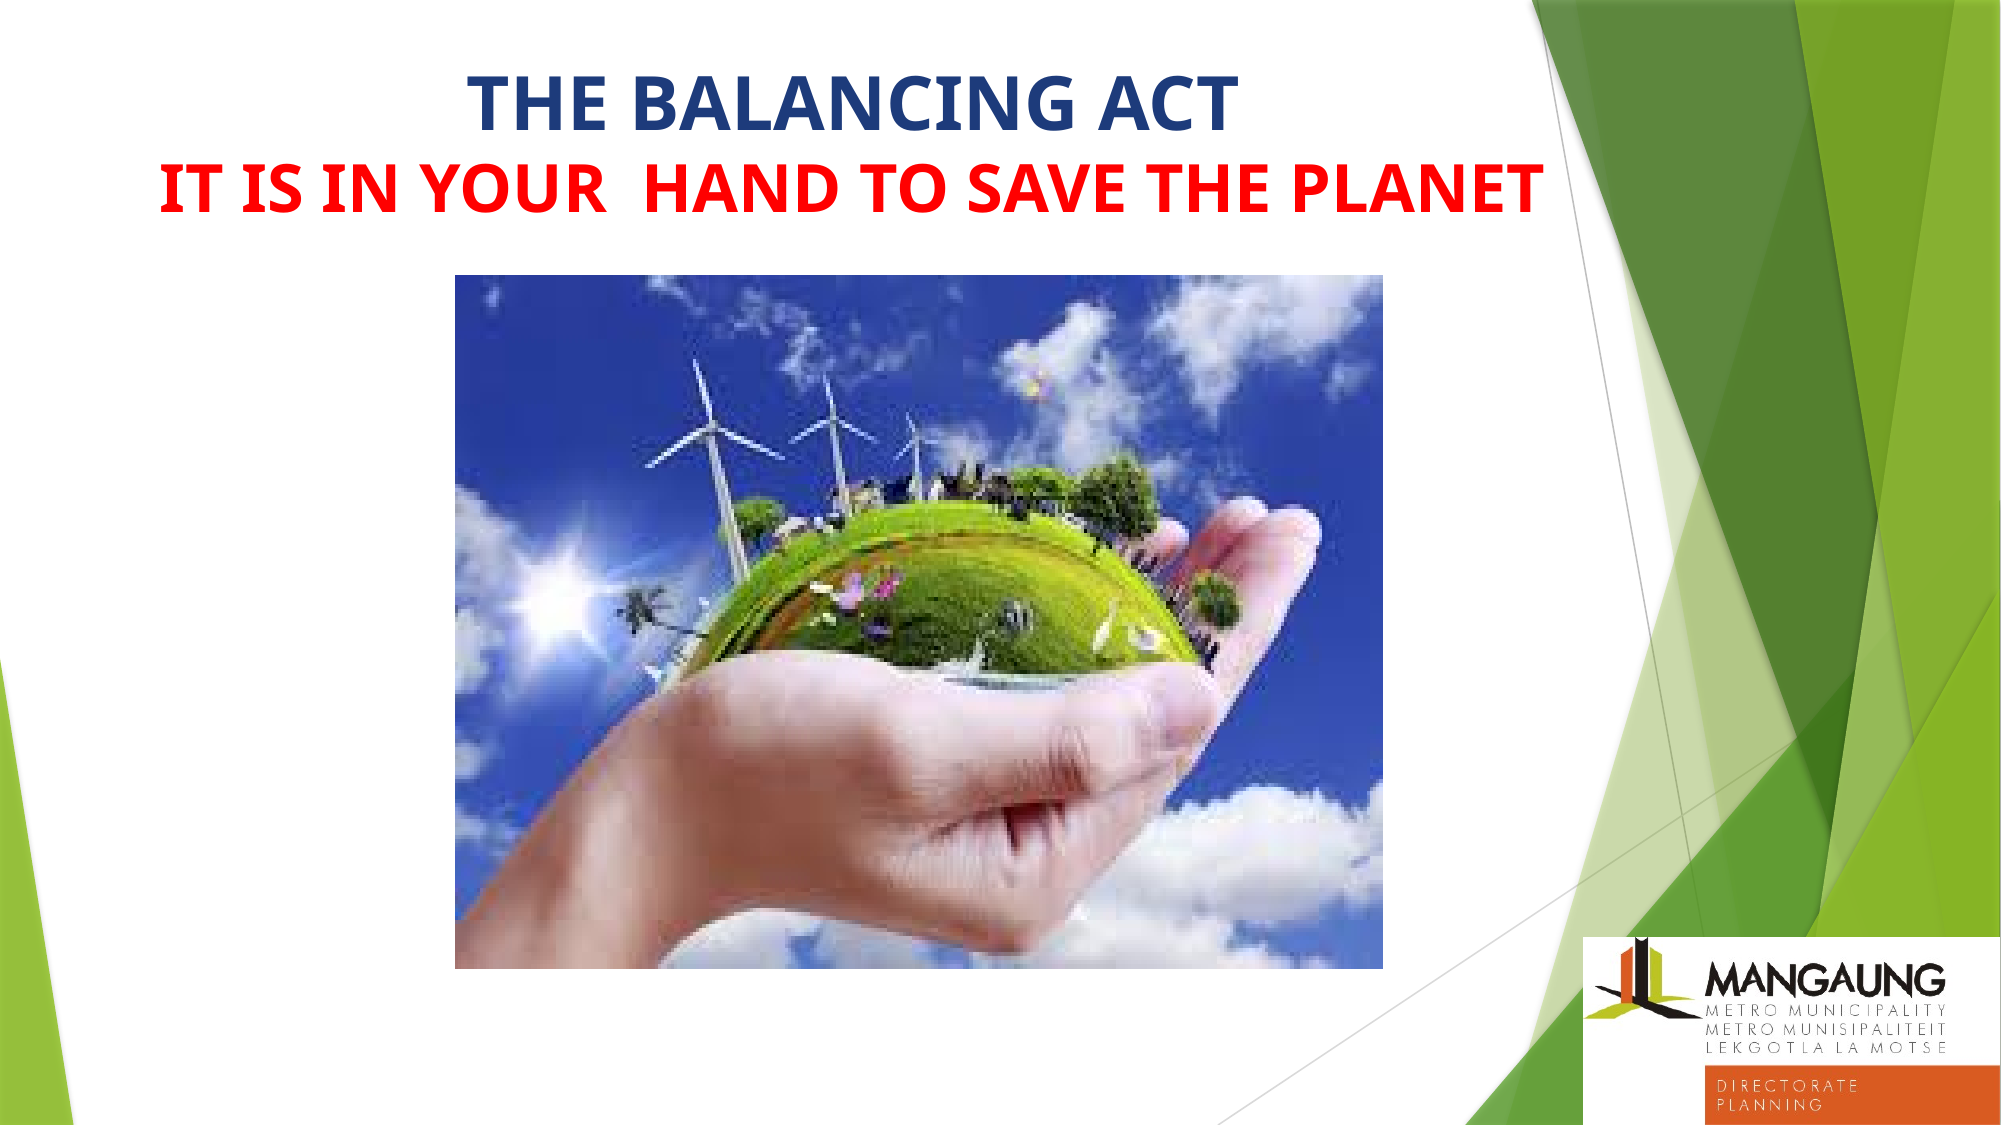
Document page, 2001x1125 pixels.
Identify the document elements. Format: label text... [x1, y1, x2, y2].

picture [454, 274, 1383, 969]
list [1582, 937, 2000, 1125]
text_box The balancing act It is in your hand to save the planet [109, 48, 1598, 263]
